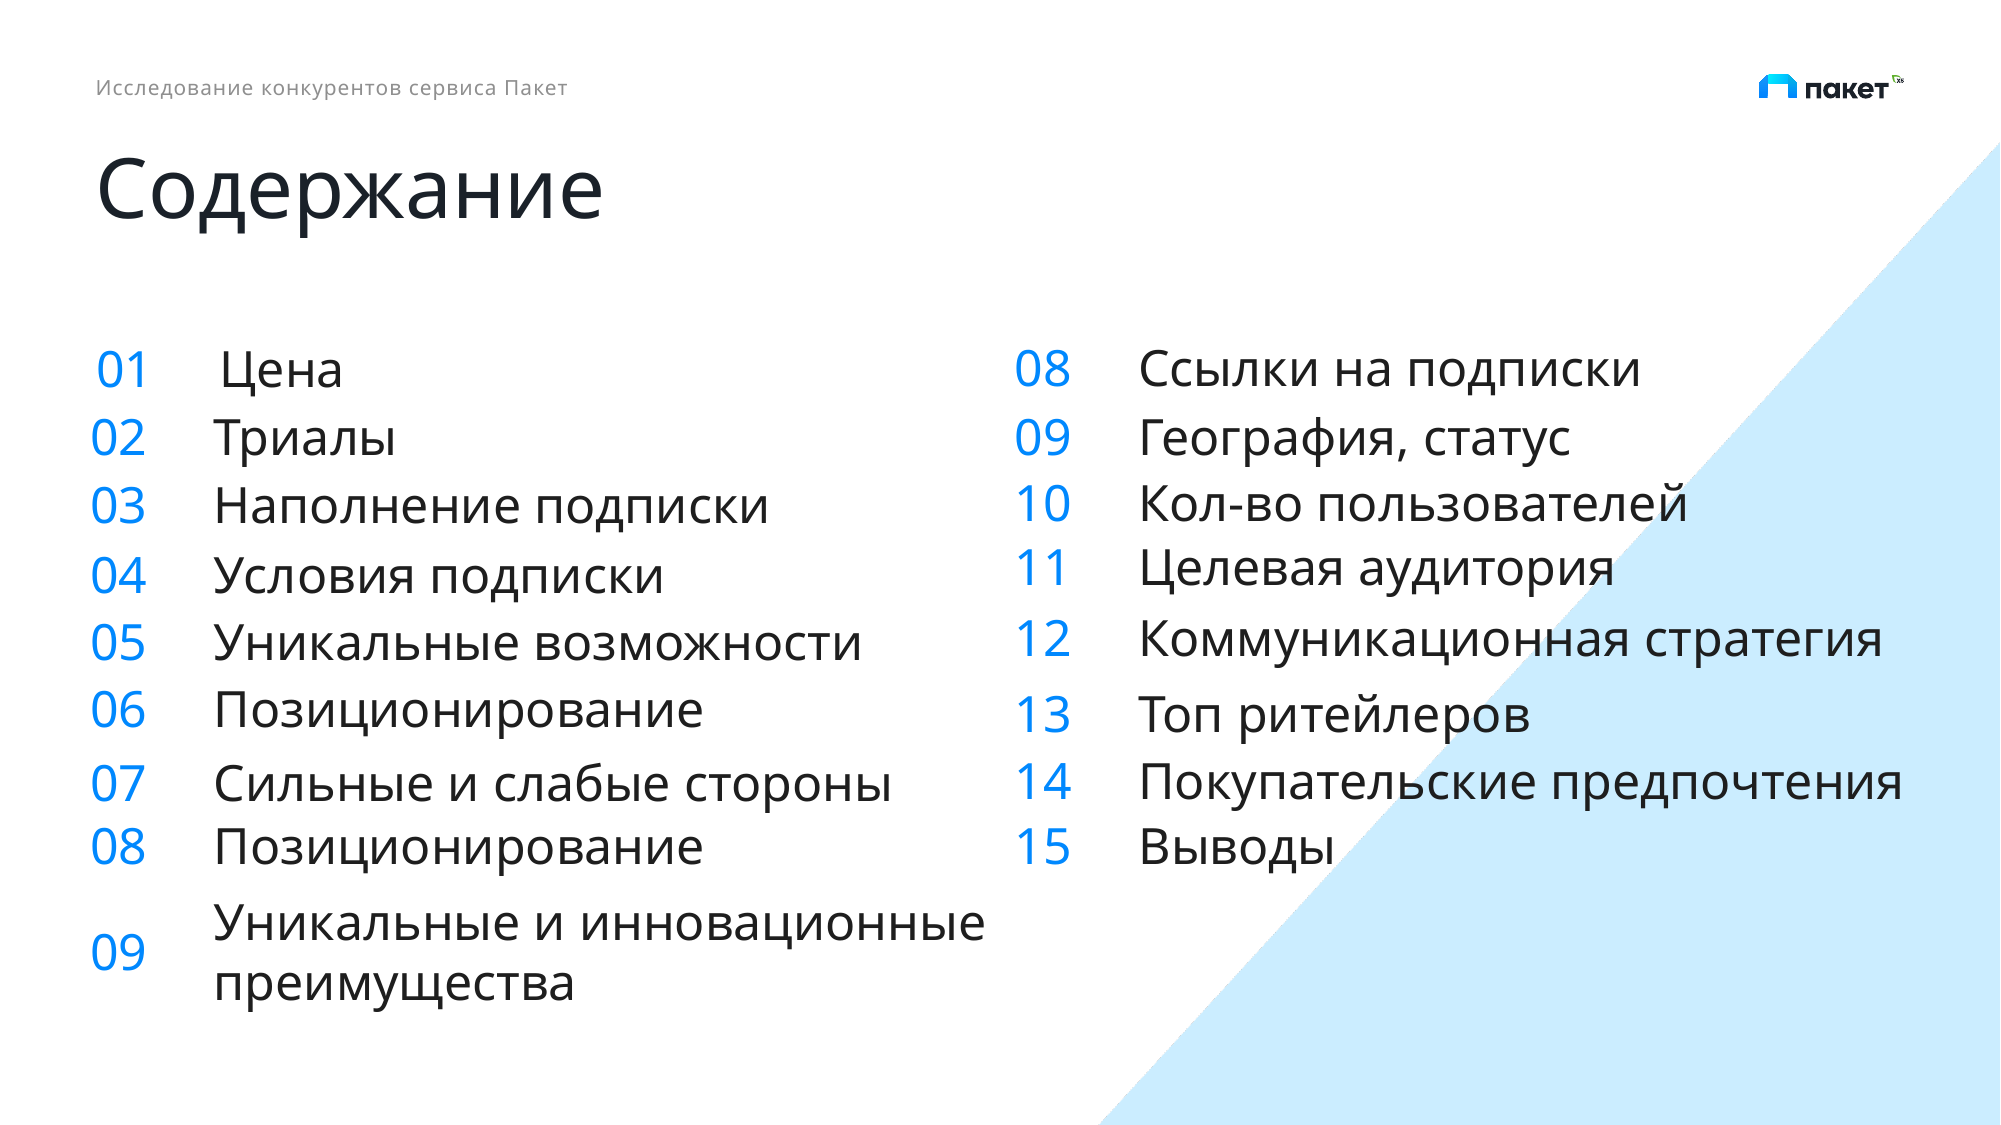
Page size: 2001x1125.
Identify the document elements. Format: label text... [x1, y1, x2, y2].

text_box 14 [999, 742, 1110, 807]
text_box Целевая аудитория [1123, 528, 1951, 598]
text_box 08 [999, 328, 1110, 397]
list 03 [75, 474, 185, 536]
text_box 07 [75, 743, 185, 807]
text_box Ссылки на подписки [1123, 328, 1951, 397]
text_box Сильные и слабые стороны [198, 743, 999, 807]
list 05 [75, 602, 185, 670]
list 01 [81, 329, 192, 406]
text_box Покупательские предпочтения [1123, 742, 1951, 807]
text_box 10 [999, 463, 1110, 528]
list Цена [204, 329, 999, 397]
text_box География, статус [1123, 397, 1951, 463]
text_box Позиционирование [198, 807, 999, 883]
text_box 11 [999, 528, 1110, 598]
title Содержание [80, 138, 1904, 246]
list 06 [75, 670, 185, 743]
text_box 09 [999, 397, 1110, 463]
text_box Кол-во пользователей [1123, 463, 1951, 528]
text_box Уникальные и инновационные преимущества [198, 883, 1026, 1019]
list Позиционирование [198, 670, 999, 743]
text_box Выводы [1123, 807, 1951, 883]
picture [1073, 0, 2000, 1125]
text_box 13 [999, 674, 1110, 742]
text_box 08 [75, 807, 185, 883]
list Условия подписки [198, 536, 999, 602]
text_box Топ ритейлеров [1123, 674, 1951, 742]
text_box 09 [75, 913, 185, 989]
text_box 15 [999, 807, 1110, 883]
list Триалы [198, 397, 999, 465]
footer Исследование конкурентов сервиса Пакет [80, 67, 1026, 106]
text_box 12 [999, 598, 1110, 674]
list Уникальные возможности [198, 602, 999, 670]
list 04 [75, 536, 185, 602]
list 02 [75, 397, 185, 474]
text_box Коммуникационная стратегия [1123, 598, 1951, 674]
list Наполнение подписки [198, 465, 999, 536]
